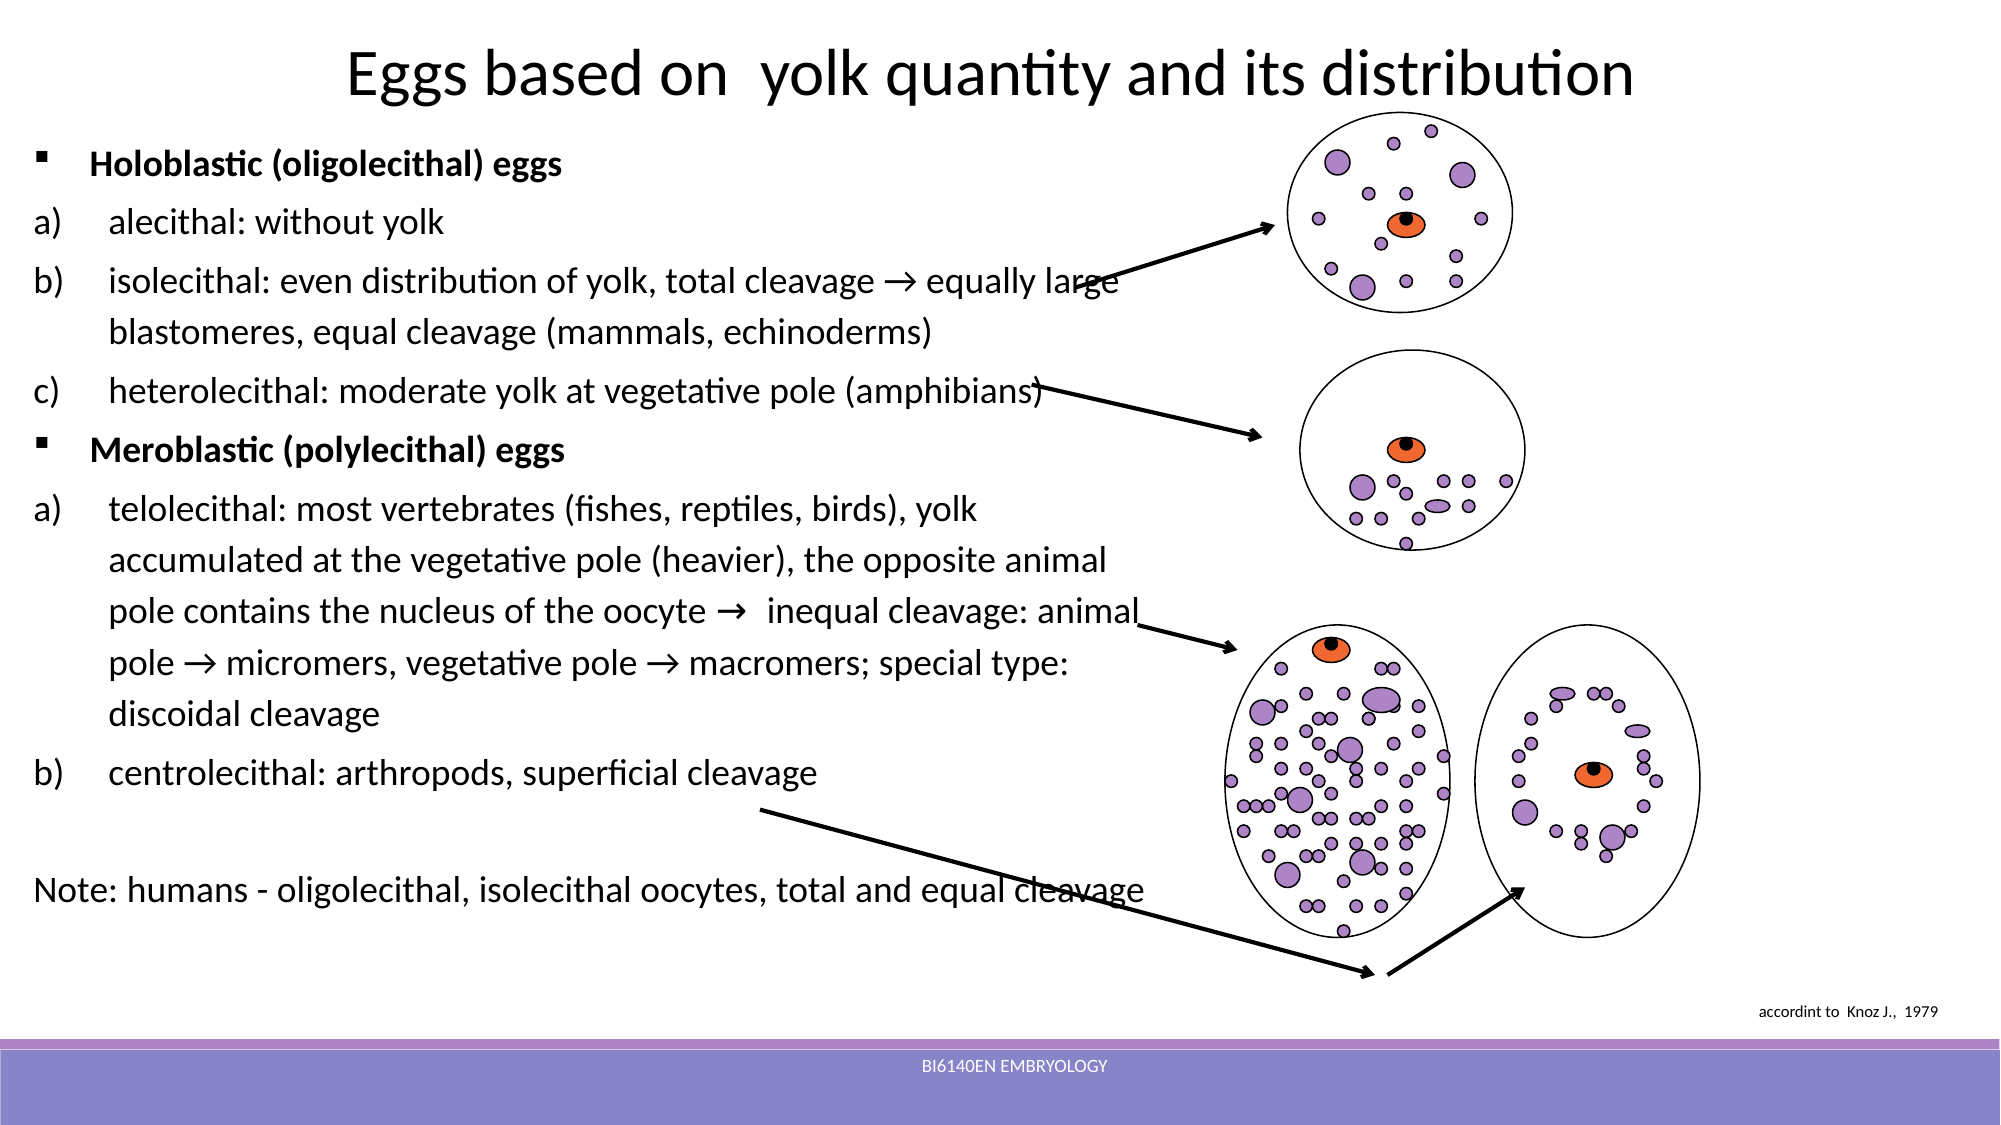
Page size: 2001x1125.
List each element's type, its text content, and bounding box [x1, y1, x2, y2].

text_box [1649, 774, 1663, 788]
text_box [1412, 724, 1425, 738]
text_box [1575, 762, 1613, 788]
text_box [1499, 474, 1513, 488]
text_box [1362, 812, 1375, 825]
text_box [1374, 762, 1388, 775]
text_box [1549, 824, 1563, 838]
text_box [1550, 687, 1576, 700]
text_box [1324, 787, 1338, 800]
text_box [1312, 712, 1325, 725]
text_box [1462, 474, 1475, 488]
text_box [1387, 737, 1400, 750]
text_box [1399, 799, 1413, 813]
text_box accordint to Knoz J., 1979 [1735, 972, 1954, 1033]
text_box [1390, 704, 1400, 713]
text_box [1374, 799, 1388, 813]
text_box [1312, 212, 1325, 225]
text_box [1350, 275, 1375, 300]
text_box [1425, 499, 1450, 513]
text_box [1250, 799, 1263, 813]
text_box [1412, 824, 1425, 838]
text_box [1399, 187, 1413, 200]
text_box [759, 809, 1375, 979]
text_box [1337, 924, 1350, 938]
text_box [1374, 662, 1387, 675]
text_box [1287, 112, 1513, 313]
text_box [1399, 437, 1413, 450]
text_box [1524, 737, 1538, 750]
text_box [1374, 237, 1388, 250]
text_box [1474, 624, 1700, 938]
text_box [1374, 899, 1388, 913]
text_box [1324, 262, 1338, 275]
text_box [1337, 687, 1350, 700]
text_box [1312, 774, 1325, 788]
text_box [1299, 899, 1313, 913]
text_box [1624, 824, 1638, 838]
text_box [1299, 687, 1313, 700]
text_box [1274, 824, 1288, 838]
text_box [1287, 824, 1300, 838]
text_box [1299, 724, 1313, 738]
text_box [1437, 474, 1450, 488]
text_box [1299, 762, 1313, 775]
text_box [1374, 512, 1388, 525]
text_box [1399, 862, 1413, 875]
text_box [1637, 799, 1650, 813]
text_box [1274, 737, 1288, 750]
text_box [1387, 212, 1426, 238]
text_box [1625, 724, 1651, 738]
text_box [1374, 862, 1388, 875]
text_box [1337, 874, 1350, 888]
text_box [1350, 849, 1375, 875]
text_box [1325, 149, 1351, 175]
text_box [1399, 274, 1413, 288]
text_box [1424, 124, 1438, 138]
text_box [1574, 824, 1588, 837]
text_box [1387, 887, 1525, 976]
text_box [1249, 737, 1263, 750]
text_box [1274, 762, 1288, 775]
text_box [1075, 222, 1276, 288]
text_box [1600, 687, 1613, 700]
text_box [1399, 487, 1413, 500]
text_box [1524, 712, 1538, 725]
text_box Eggs based on yolk quantity and its distribution [0, 0, 1983, 138]
text_box [1287, 787, 1313, 813]
text_box [1387, 662, 1400, 675]
text_box [1387, 137, 1400, 150]
text_box [1237, 799, 1250, 813]
text_box [1312, 849, 1325, 863]
text_box [1324, 837, 1338, 850]
text_box [1512, 749, 1525, 763]
text_box [1412, 699, 1425, 713]
text_box [1599, 849, 1613, 863]
text_box [1549, 699, 1563, 713]
text_box [1587, 762, 1600, 775]
text_box [1274, 787, 1288, 800]
text_box [1325, 812, 1338, 825]
text_box [1350, 474, 1375, 500]
text_box [1250, 699, 1276, 725]
text_box [1512, 800, 1538, 826]
text_box [1474, 212, 1488, 225]
text_box [1299, 350, 1525, 551]
text_box [1249, 749, 1263, 763]
text_box [1224, 624, 1450, 938]
text_box [1275, 862, 1300, 888]
text_box [1462, 499, 1475, 513]
text_box [1399, 824, 1412, 837]
text_box [1362, 712, 1375, 725]
text_box [1312, 637, 1351, 663]
text_box [1349, 899, 1363, 913]
text_box [1412, 512, 1425, 525]
text_box [1399, 212, 1413, 225]
text_box [1349, 512, 1363, 525]
text_box [1599, 825, 1625, 850]
text_box [1362, 687, 1401, 713]
text_box [1324, 749, 1338, 763]
text_box [1399, 837, 1413, 850]
text_box [1387, 437, 1426, 463]
text_box [1399, 774, 1413, 788]
text_box [1437, 749, 1450, 763]
text_box [1637, 749, 1650, 763]
text_box [1374, 837, 1388, 850]
text_box [1312, 812, 1325, 825]
text_box [1274, 662, 1288, 675]
text_box [1324, 637, 1338, 650]
text_box [1449, 249, 1463, 263]
text_box [1349, 762, 1363, 775]
text_box [1312, 899, 1325, 913]
text_box [1262, 849, 1275, 863]
text_box [1637, 763, 1650, 775]
text_box [1574, 837, 1588, 850]
text_box [1349, 837, 1363, 850]
text_box [1312, 737, 1325, 750]
text_box [1237, 824, 1250, 838]
text_box [1362, 187, 1375, 200]
text_box [1349, 775, 1363, 788]
text_box [1263, 799, 1275, 813]
text_box [1512, 774, 1525, 788]
text_box [1299, 849, 1313, 863]
text_box [1274, 699, 1288, 713]
text_box [1437, 787, 1450, 800]
text_box [1224, 774, 1238, 788]
text_box [1399, 537, 1413, 550]
text_box [1412, 762, 1425, 775]
text_box [1337, 737, 1363, 763]
text_box [1399, 887, 1413, 900]
text_box [1449, 274, 1463, 288]
text_box [1387, 474, 1400, 488]
footer Bi6140en Embryology [619, 1034, 1411, 1095]
text_box [1137, 624, 1238, 654]
text_box [1449, 162, 1475, 188]
text_box [1325, 712, 1338, 725]
text_box [1349, 812, 1362, 825]
text_box [1612, 699, 1625, 713]
text_box Holoblastic (oligolecithal) eggs alecithal: without yolk isolecithal: even distribution of yolk, total cleavage → equally large blastomeres, equal cleavage (mammals, echinoderms) heterolecithal: moderate yolk at vegetative pole (amphibians) Meroblastic (polylecithal) eggs telolecithal: most vertebrates (fishes, reptiles, birds), yolk accumulated at the vegetative pole (heavier), the opposite animal pole contains the nucleus of the oocyte → inequal cleavage: animal pole → micromers, vegetative pole → macromers; special type: discoidal cleavage centrolecithal: arthropods, superficial cleavage Note: humans - oligolecithal, isolecithal oocytes, total and equal cleavage [18, 124, 1188, 1013]
text_box [1587, 687, 1600, 700]
